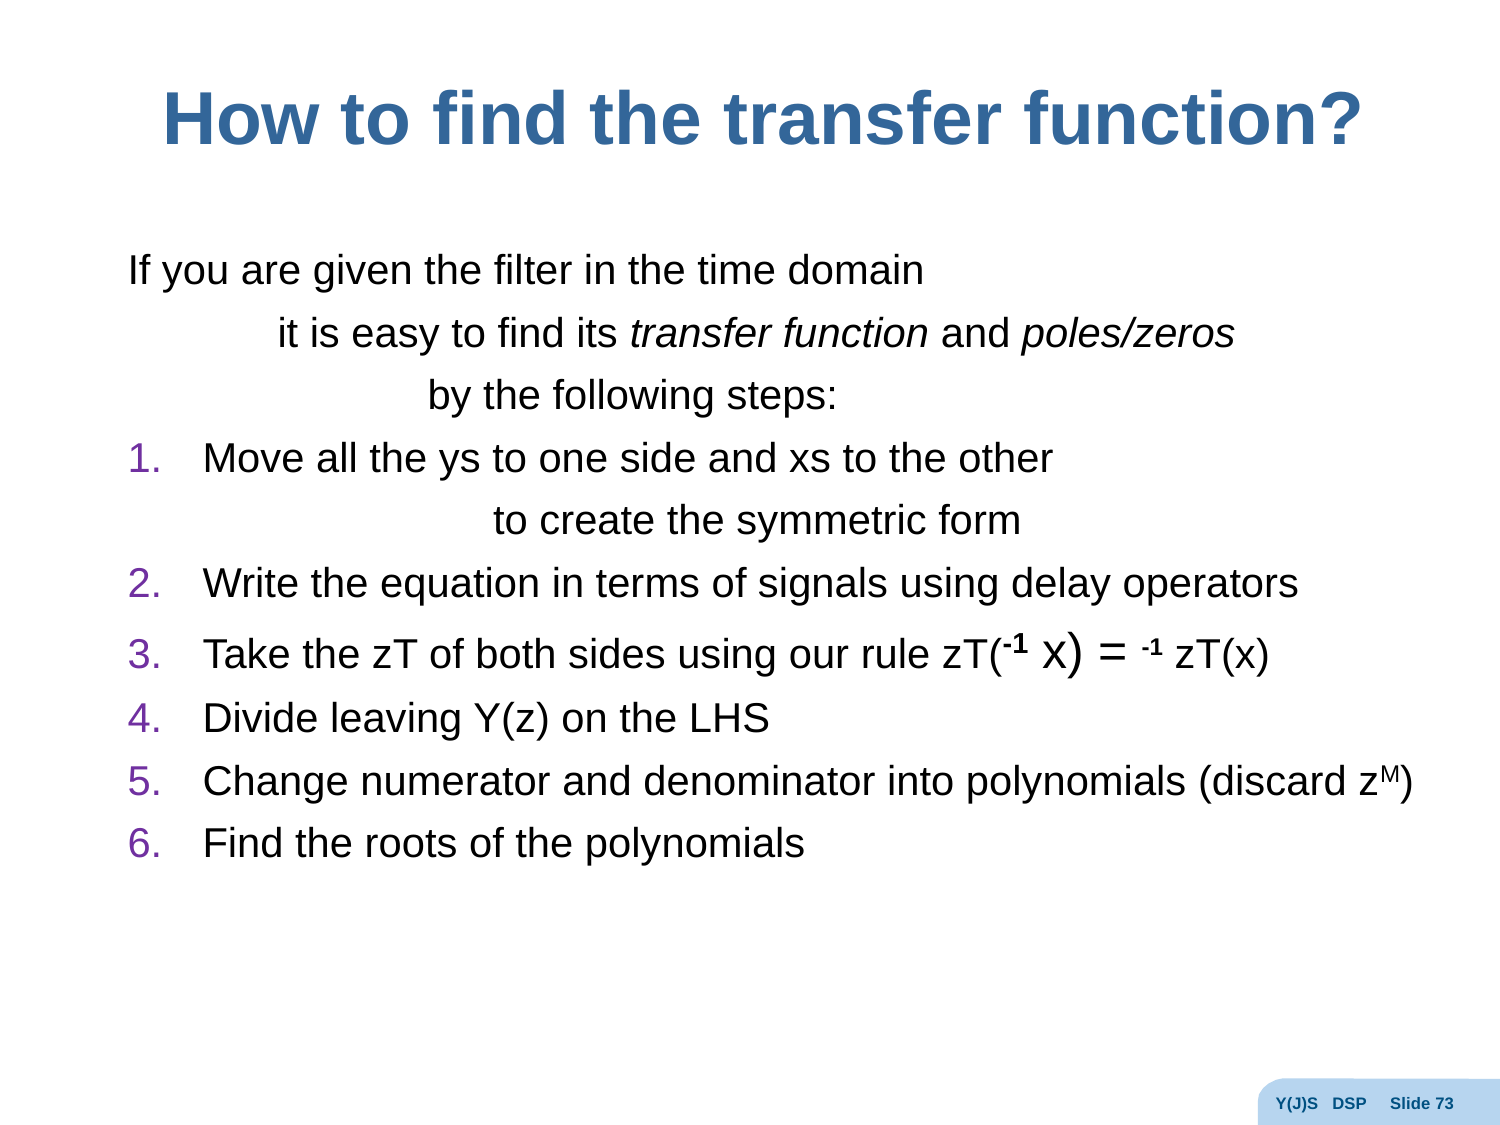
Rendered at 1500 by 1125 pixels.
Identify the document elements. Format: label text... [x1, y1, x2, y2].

title How to find the transfer function? [112, 26, 1416, 215]
slide_number Y(J)S DSP Slide 73 [1260, 1085, 1500, 1125]
